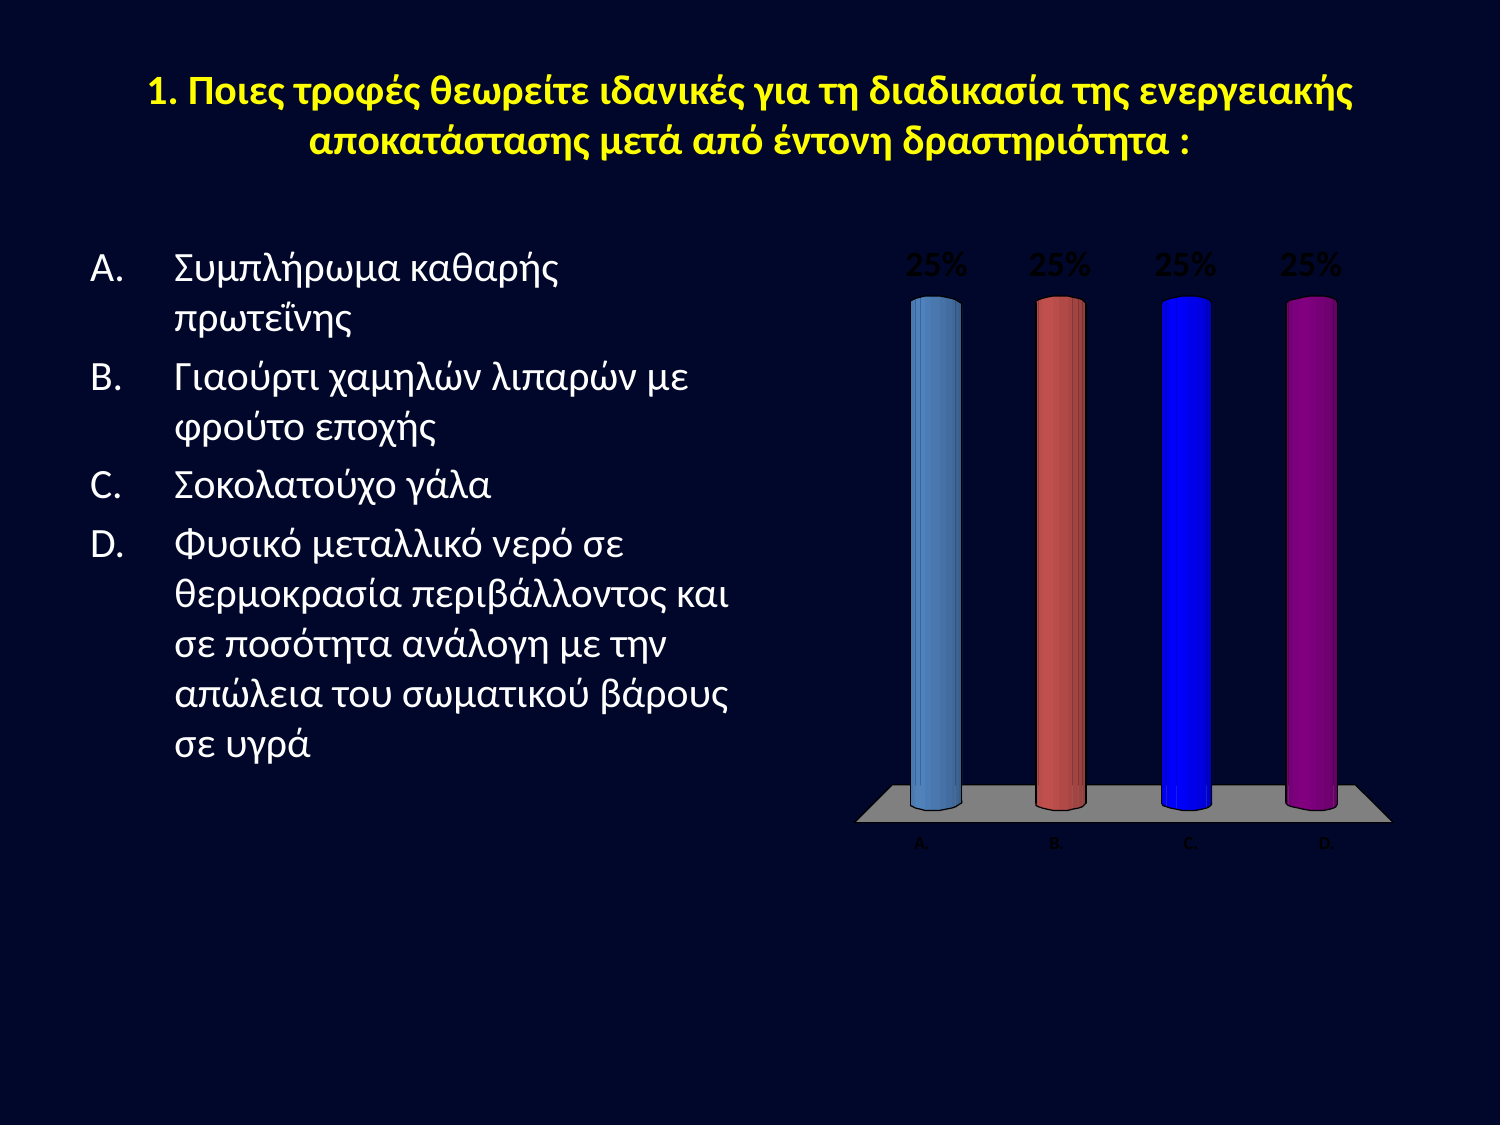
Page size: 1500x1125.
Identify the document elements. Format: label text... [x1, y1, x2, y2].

list Συμπλήρωμα καθαρής πρωτεΐνης Γιαούρτι χαμηλών λιπαρών με φρούτο εποχής Σοκολατούχο γάλα Φυσικό μεταλλικό νερό σε θερμοκρασία περιβάλλοντος και σε ποσότητα ανάλογη με την απώλεια του σωματικού βάρους σε υγρά [74, 232, 751, 976]
title 1. Ποιες τροφές θεωρείτε ιδανικές για τη διαδικασία της ενεργειακής αποκατάστασης μετά από έντονη δραστηριότητα : [112, 37, 1388, 238]
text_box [839, 232, 1426, 892]
